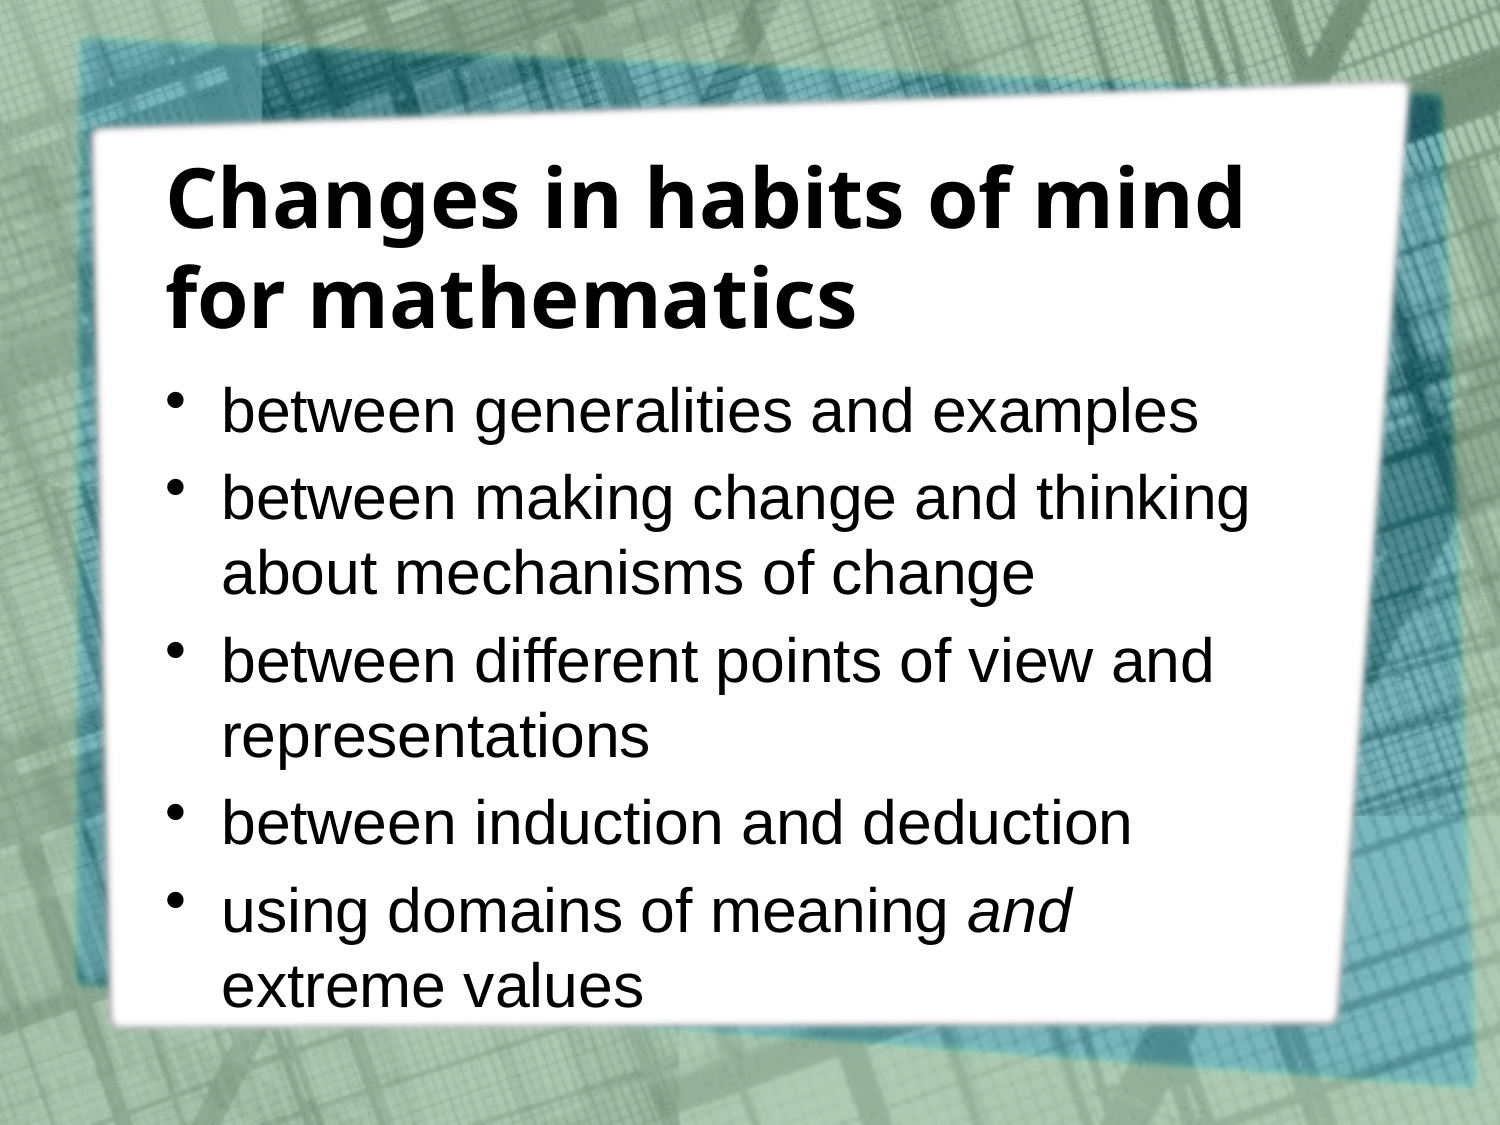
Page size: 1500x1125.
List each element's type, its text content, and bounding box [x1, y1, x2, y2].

list between generalities and examples between making change and thinking about mechanisms of change between different points of view and representations between induction and deduction using domains of meaning and extreme values [149, 362, 1301, 1013]
title Changes in habits of mind for mathematics [149, 137, 1301, 353]
picture [0, 0, 1500, 1125]
